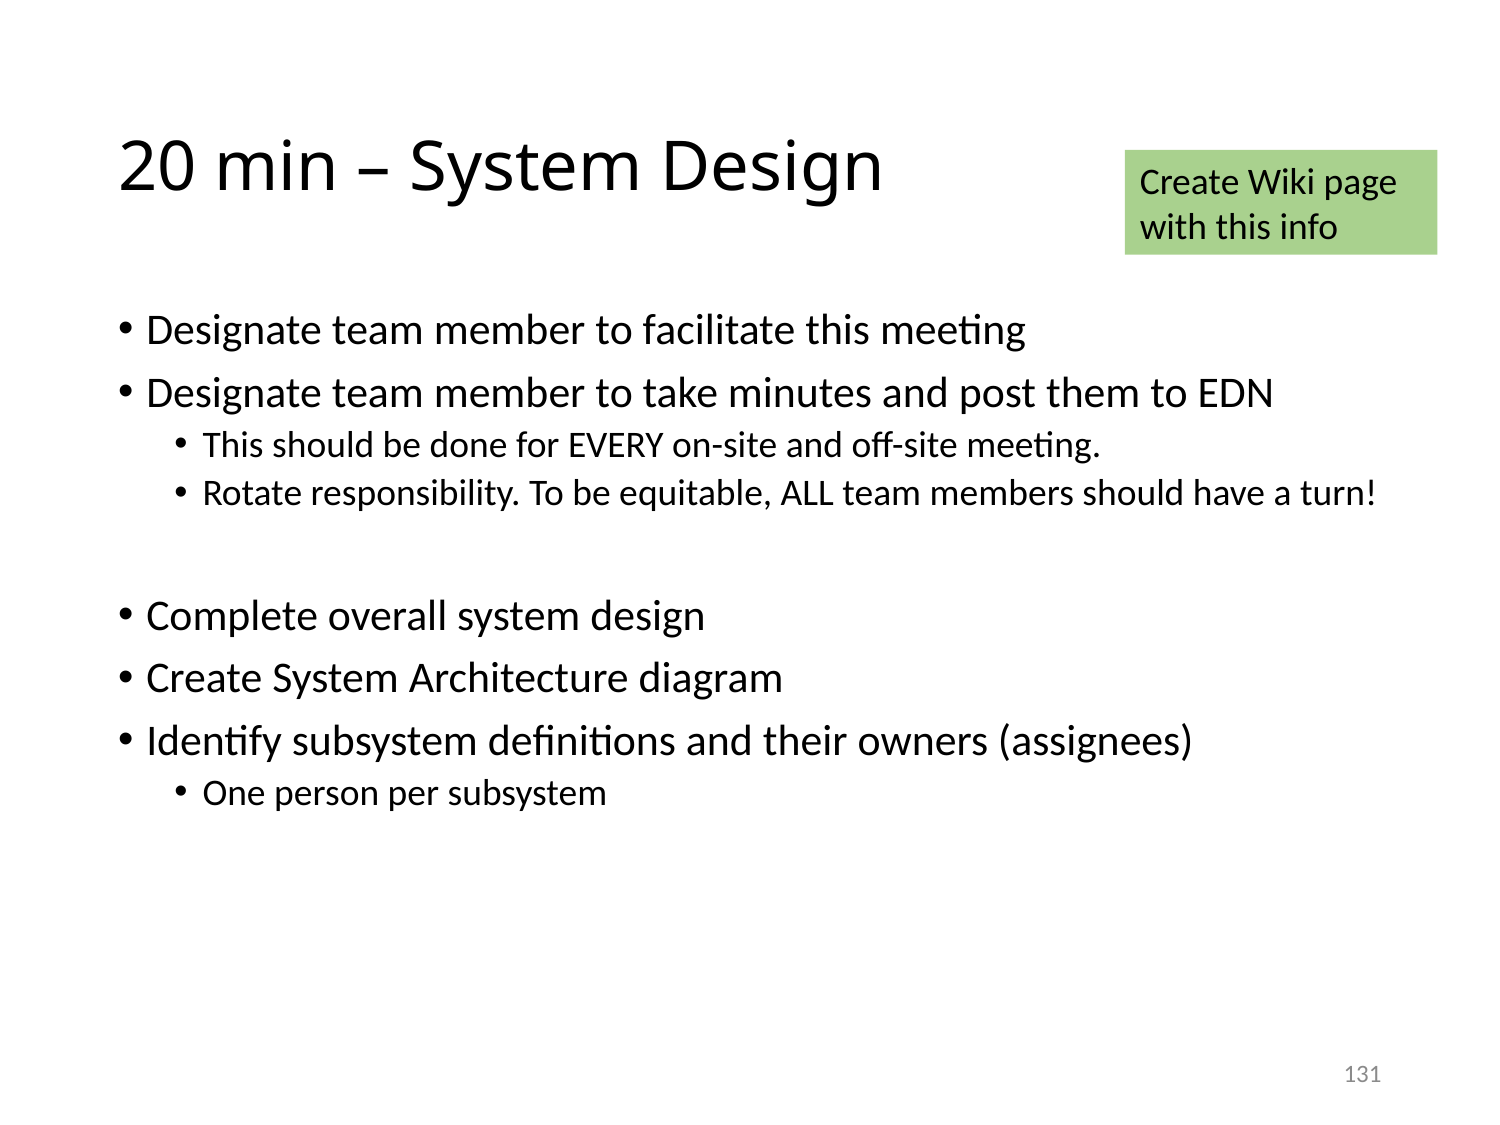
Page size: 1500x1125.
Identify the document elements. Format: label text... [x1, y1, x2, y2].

list Designate team member to facilitate this meeting Designate team member to take minutes and post them to EDN This should be done for EVERY on-site and off-site meeting. Rotate responsibility. To be equitable, ALL team members should have a turn! Complete overall system design Create System Architecture diagram Identify subsystem definitions and their owners (assignees) One person per subsystem [103, 299, 1397, 1014]
slide_number 131 [1059, 1042, 1397, 1103]
text_box Create Wiki page with this info [1124, 149, 1438, 255]
title 20 min – System Design [103, 59, 1397, 278]
